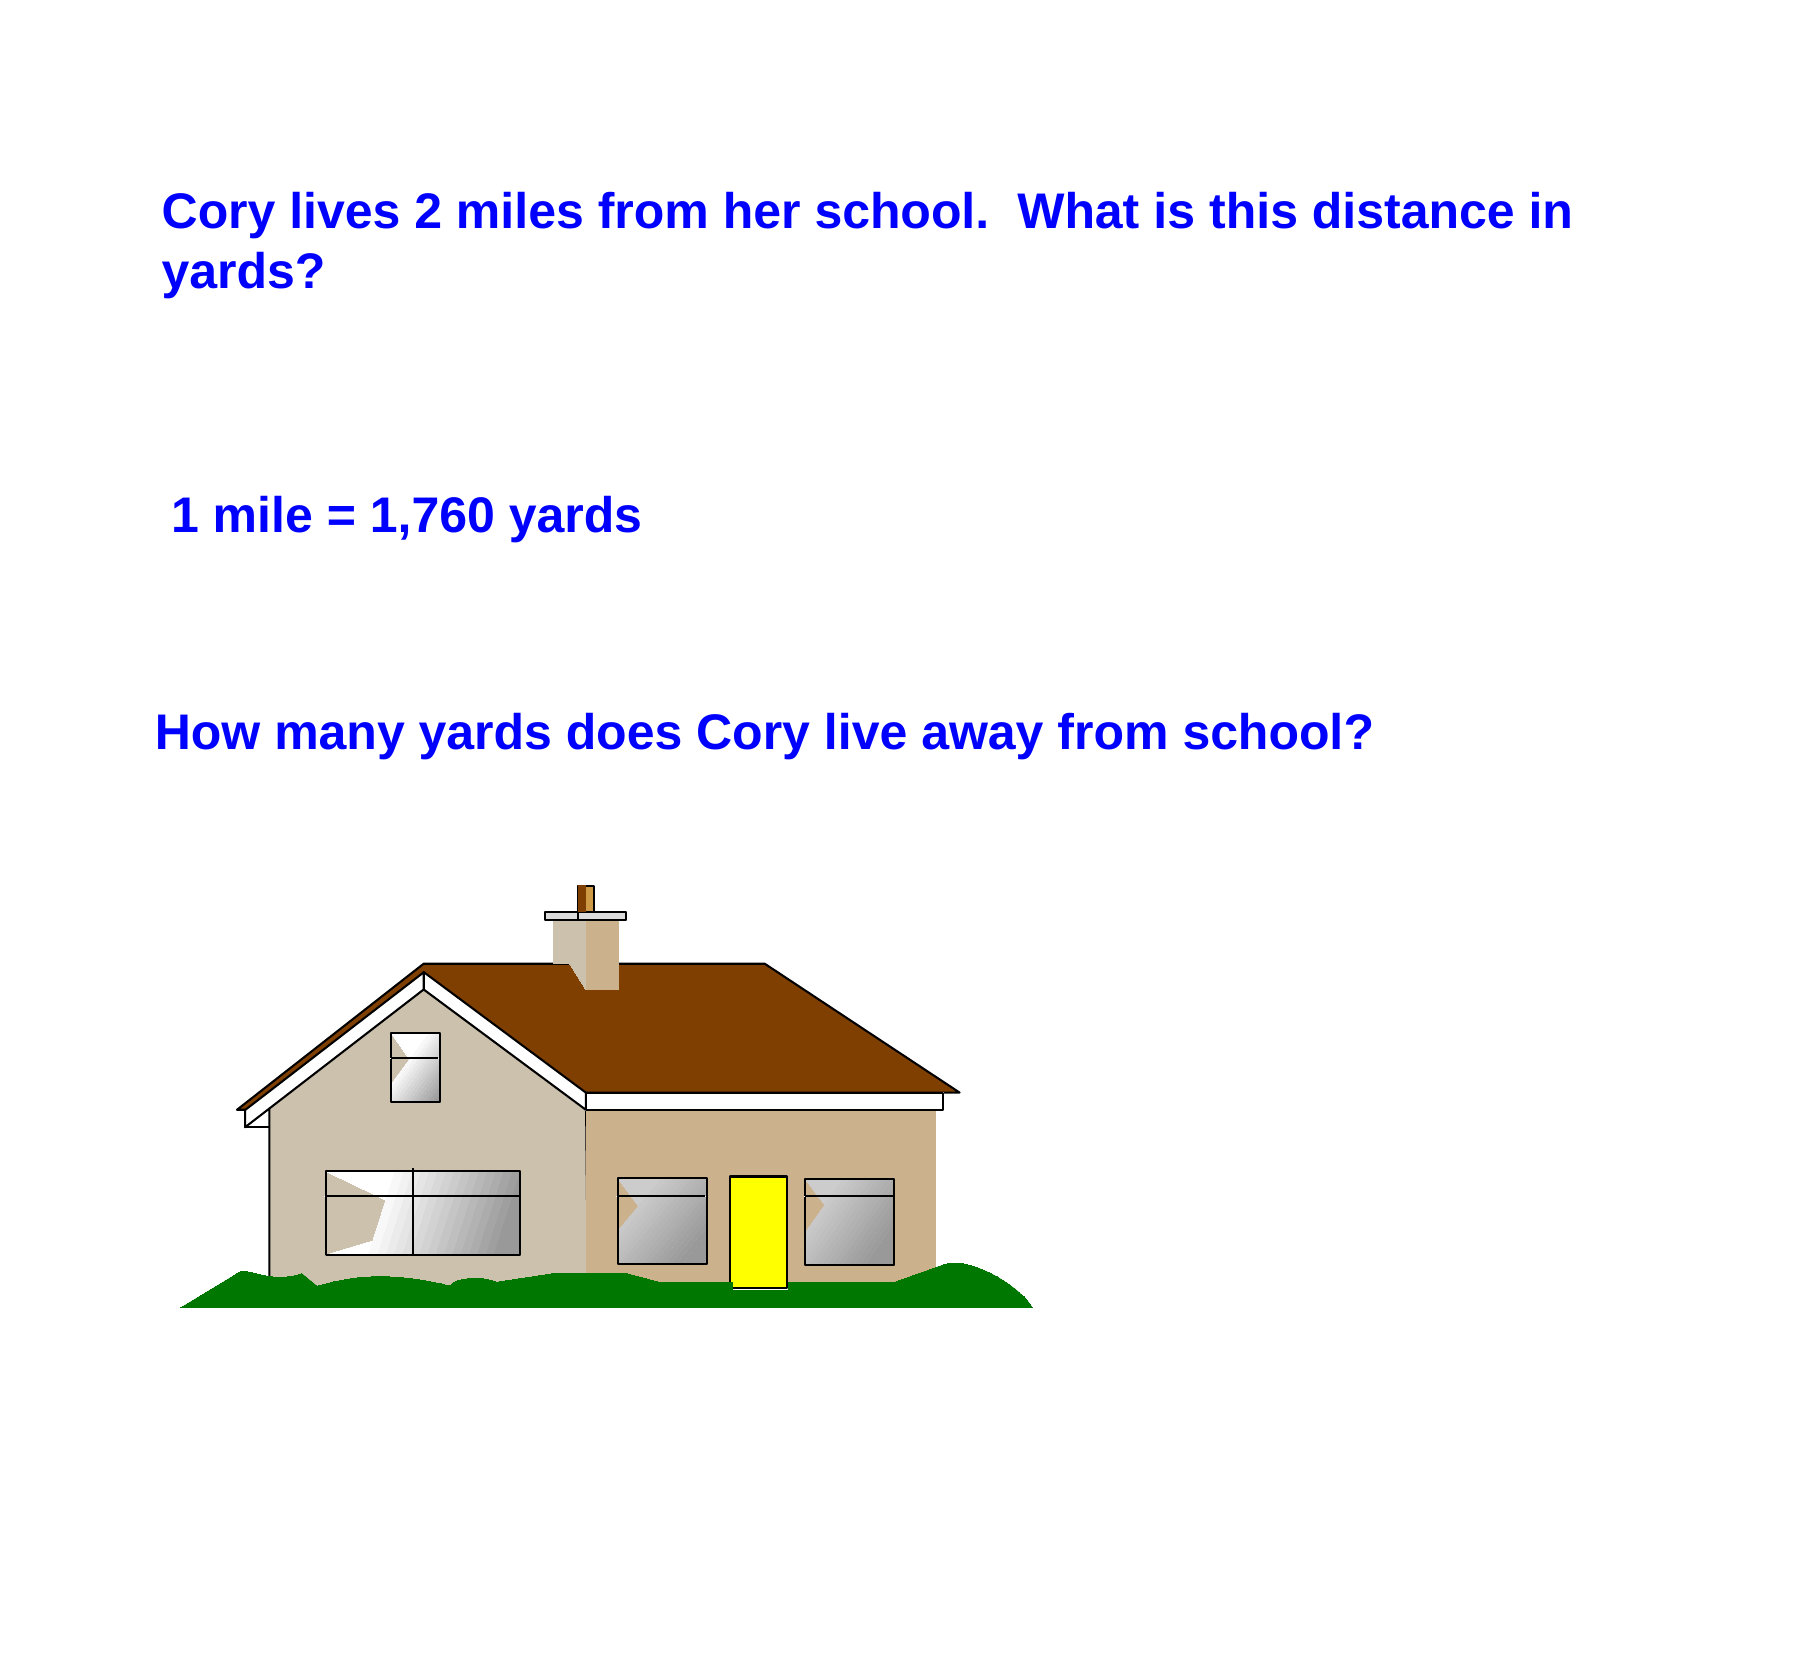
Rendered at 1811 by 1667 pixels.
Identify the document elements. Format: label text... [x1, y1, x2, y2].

text_box Cory lives 2 miles from her school. What is this distance in yards? [145, 170, 1656, 307]
text_box 1 mile = 1,760 yards [155, 474, 733, 551]
text_box How many yards does Cory live away from school? [139, 691, 1614, 768]
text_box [179, 885, 1033, 1309]
